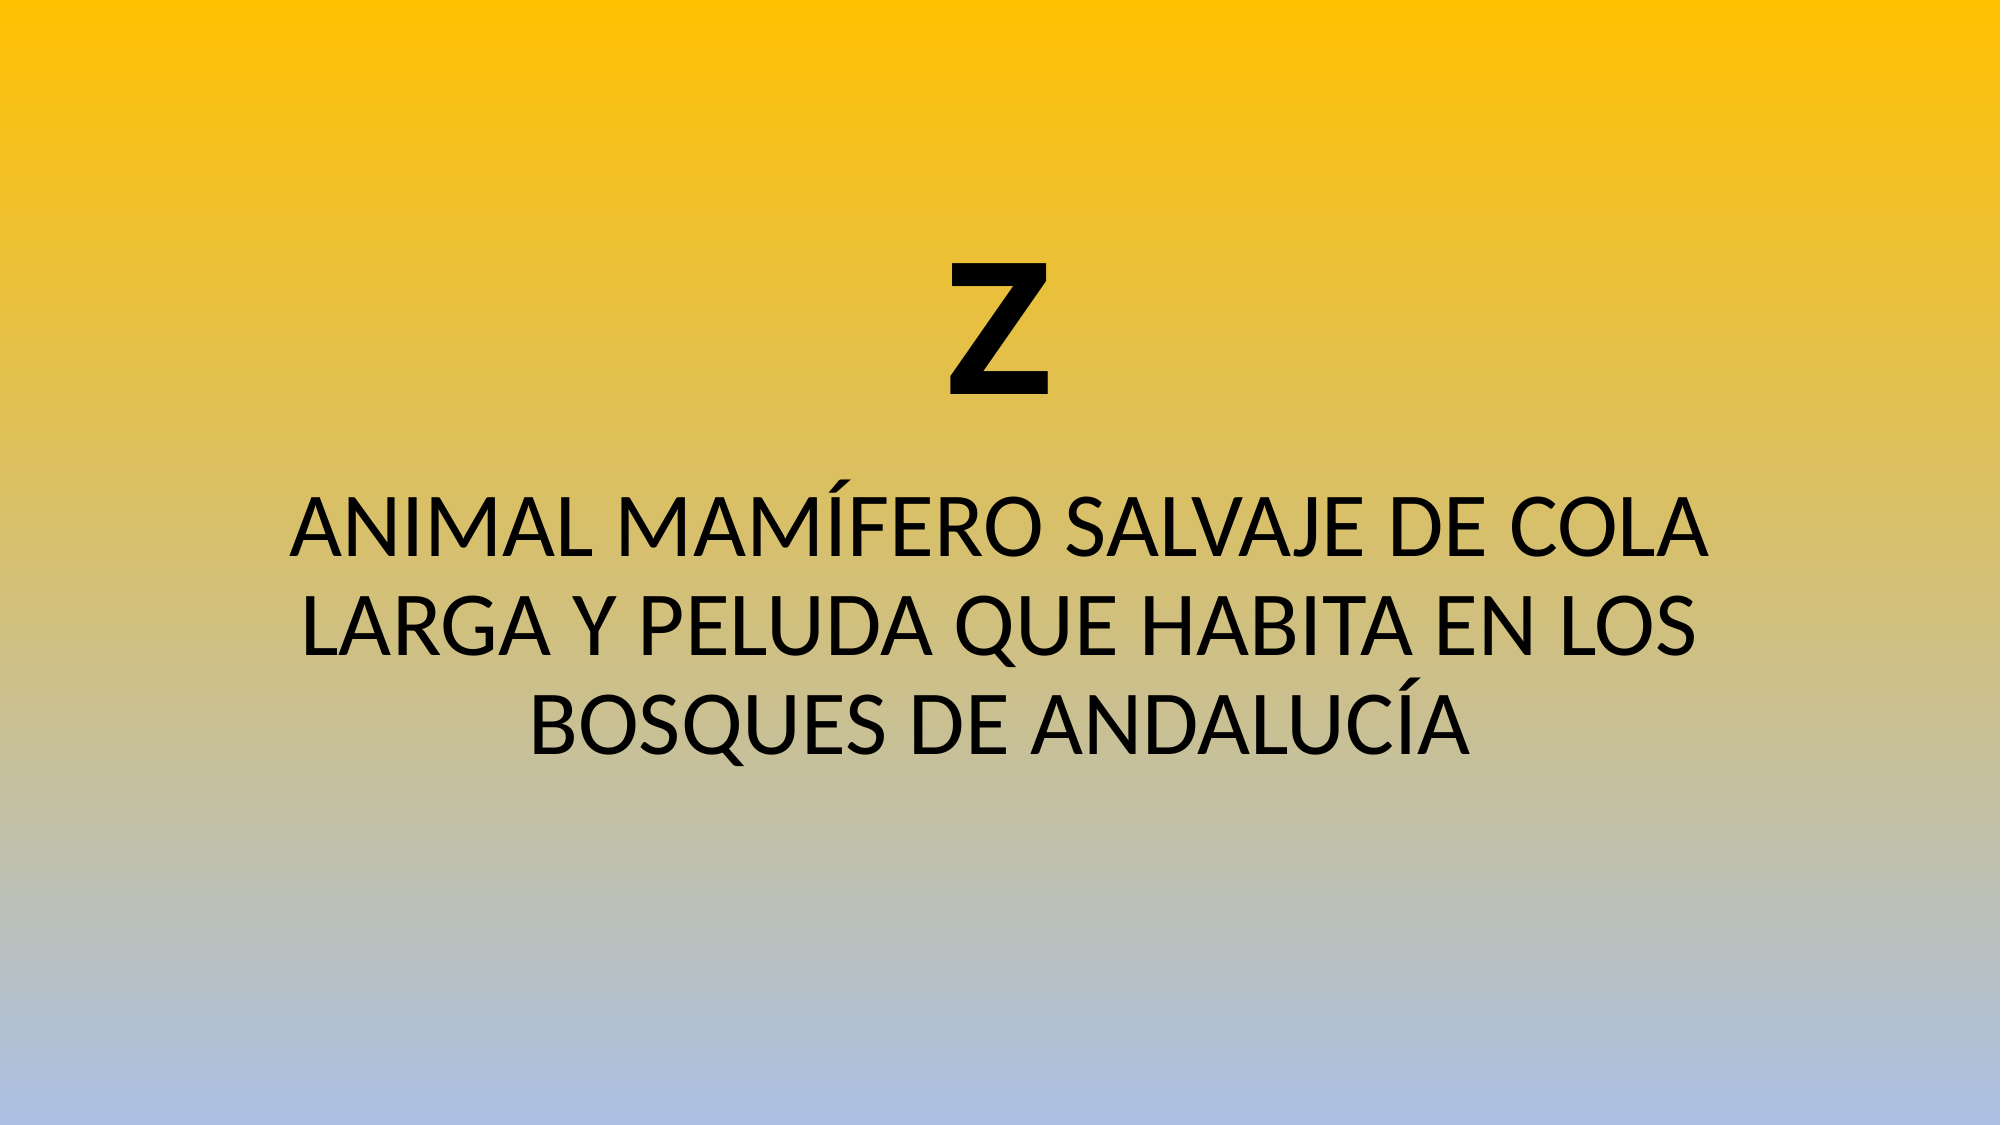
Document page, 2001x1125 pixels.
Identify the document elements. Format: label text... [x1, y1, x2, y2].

subtitle ANIMAL MAMÍFERO SALVAJE DE COLA LARGA Y PELUDA QUE HABITA EN LOS BOSQUES DE ANDALUCÍA [249, 469, 1750, 864]
title Z [249, 184, 1750, 442]
